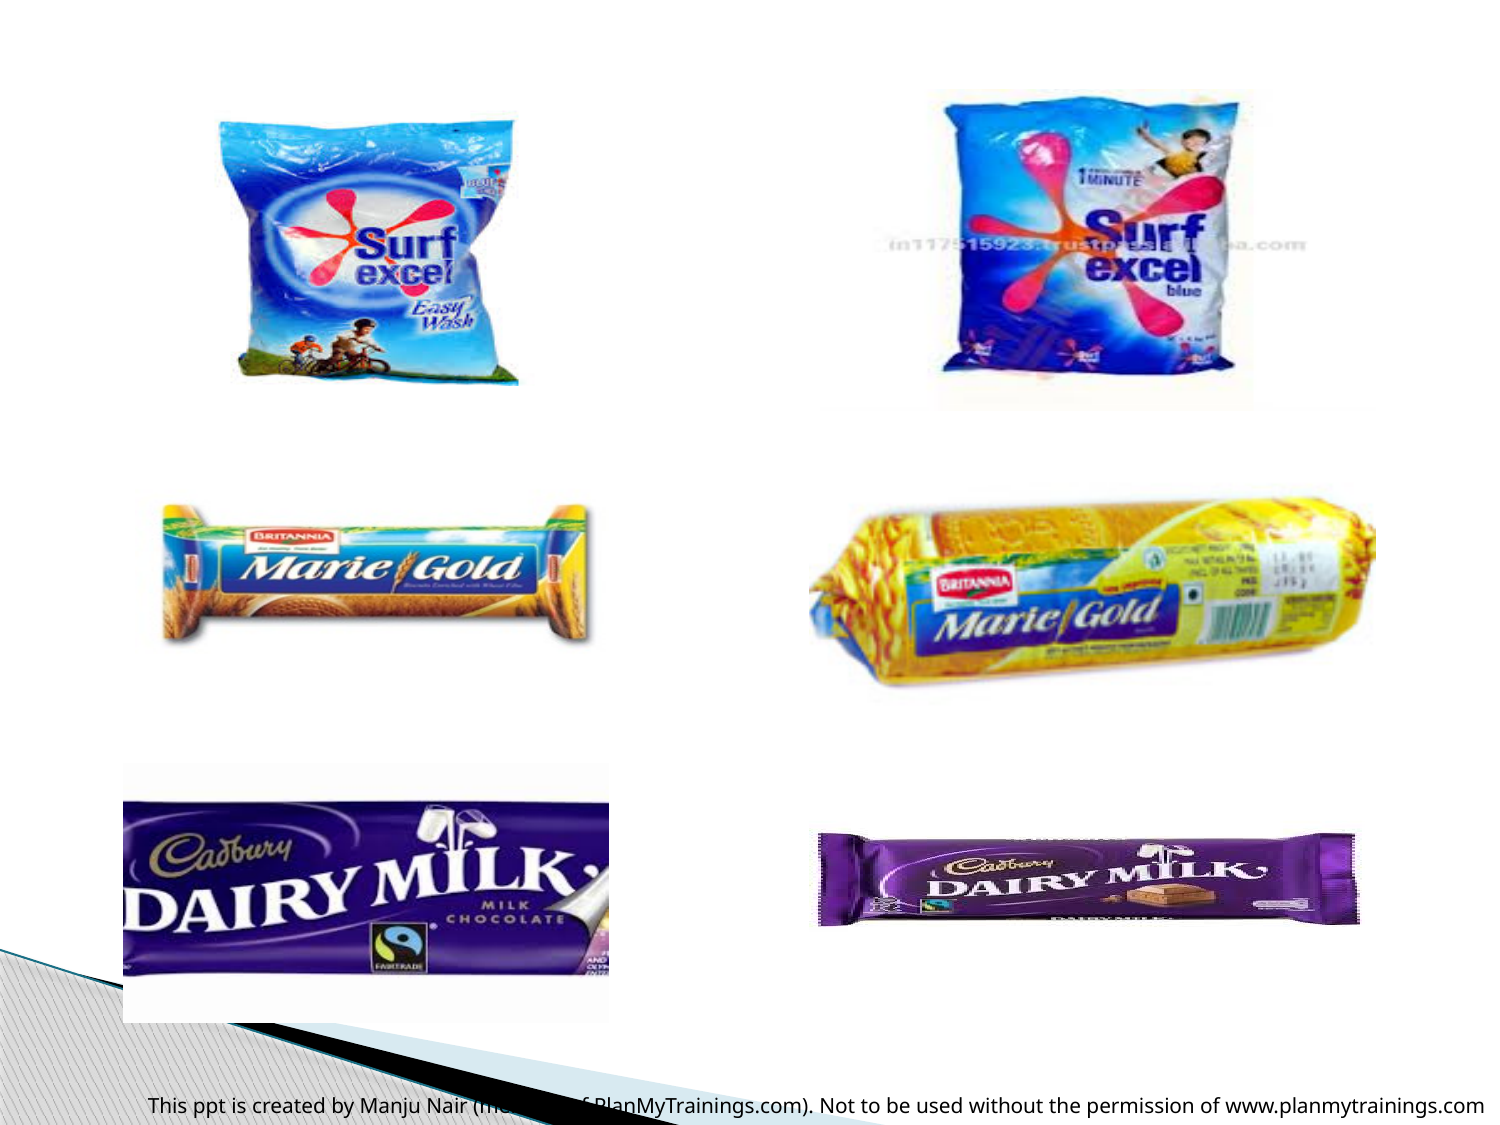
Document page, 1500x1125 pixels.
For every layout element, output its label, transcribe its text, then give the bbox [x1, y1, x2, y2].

picture [808, 444, 1377, 729]
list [135, 77, 585, 386]
footer This ppt is created by Manju Nair (member of PlanMyTrainings.com). Not to be used without the permission of www.planmytrainings.com [17, 1058, 1500, 1125]
picture [820, 89, 1377, 411]
picture [123, 762, 609, 1023]
picture [135, 408, 609, 729]
picture [808, 774, 1365, 988]
